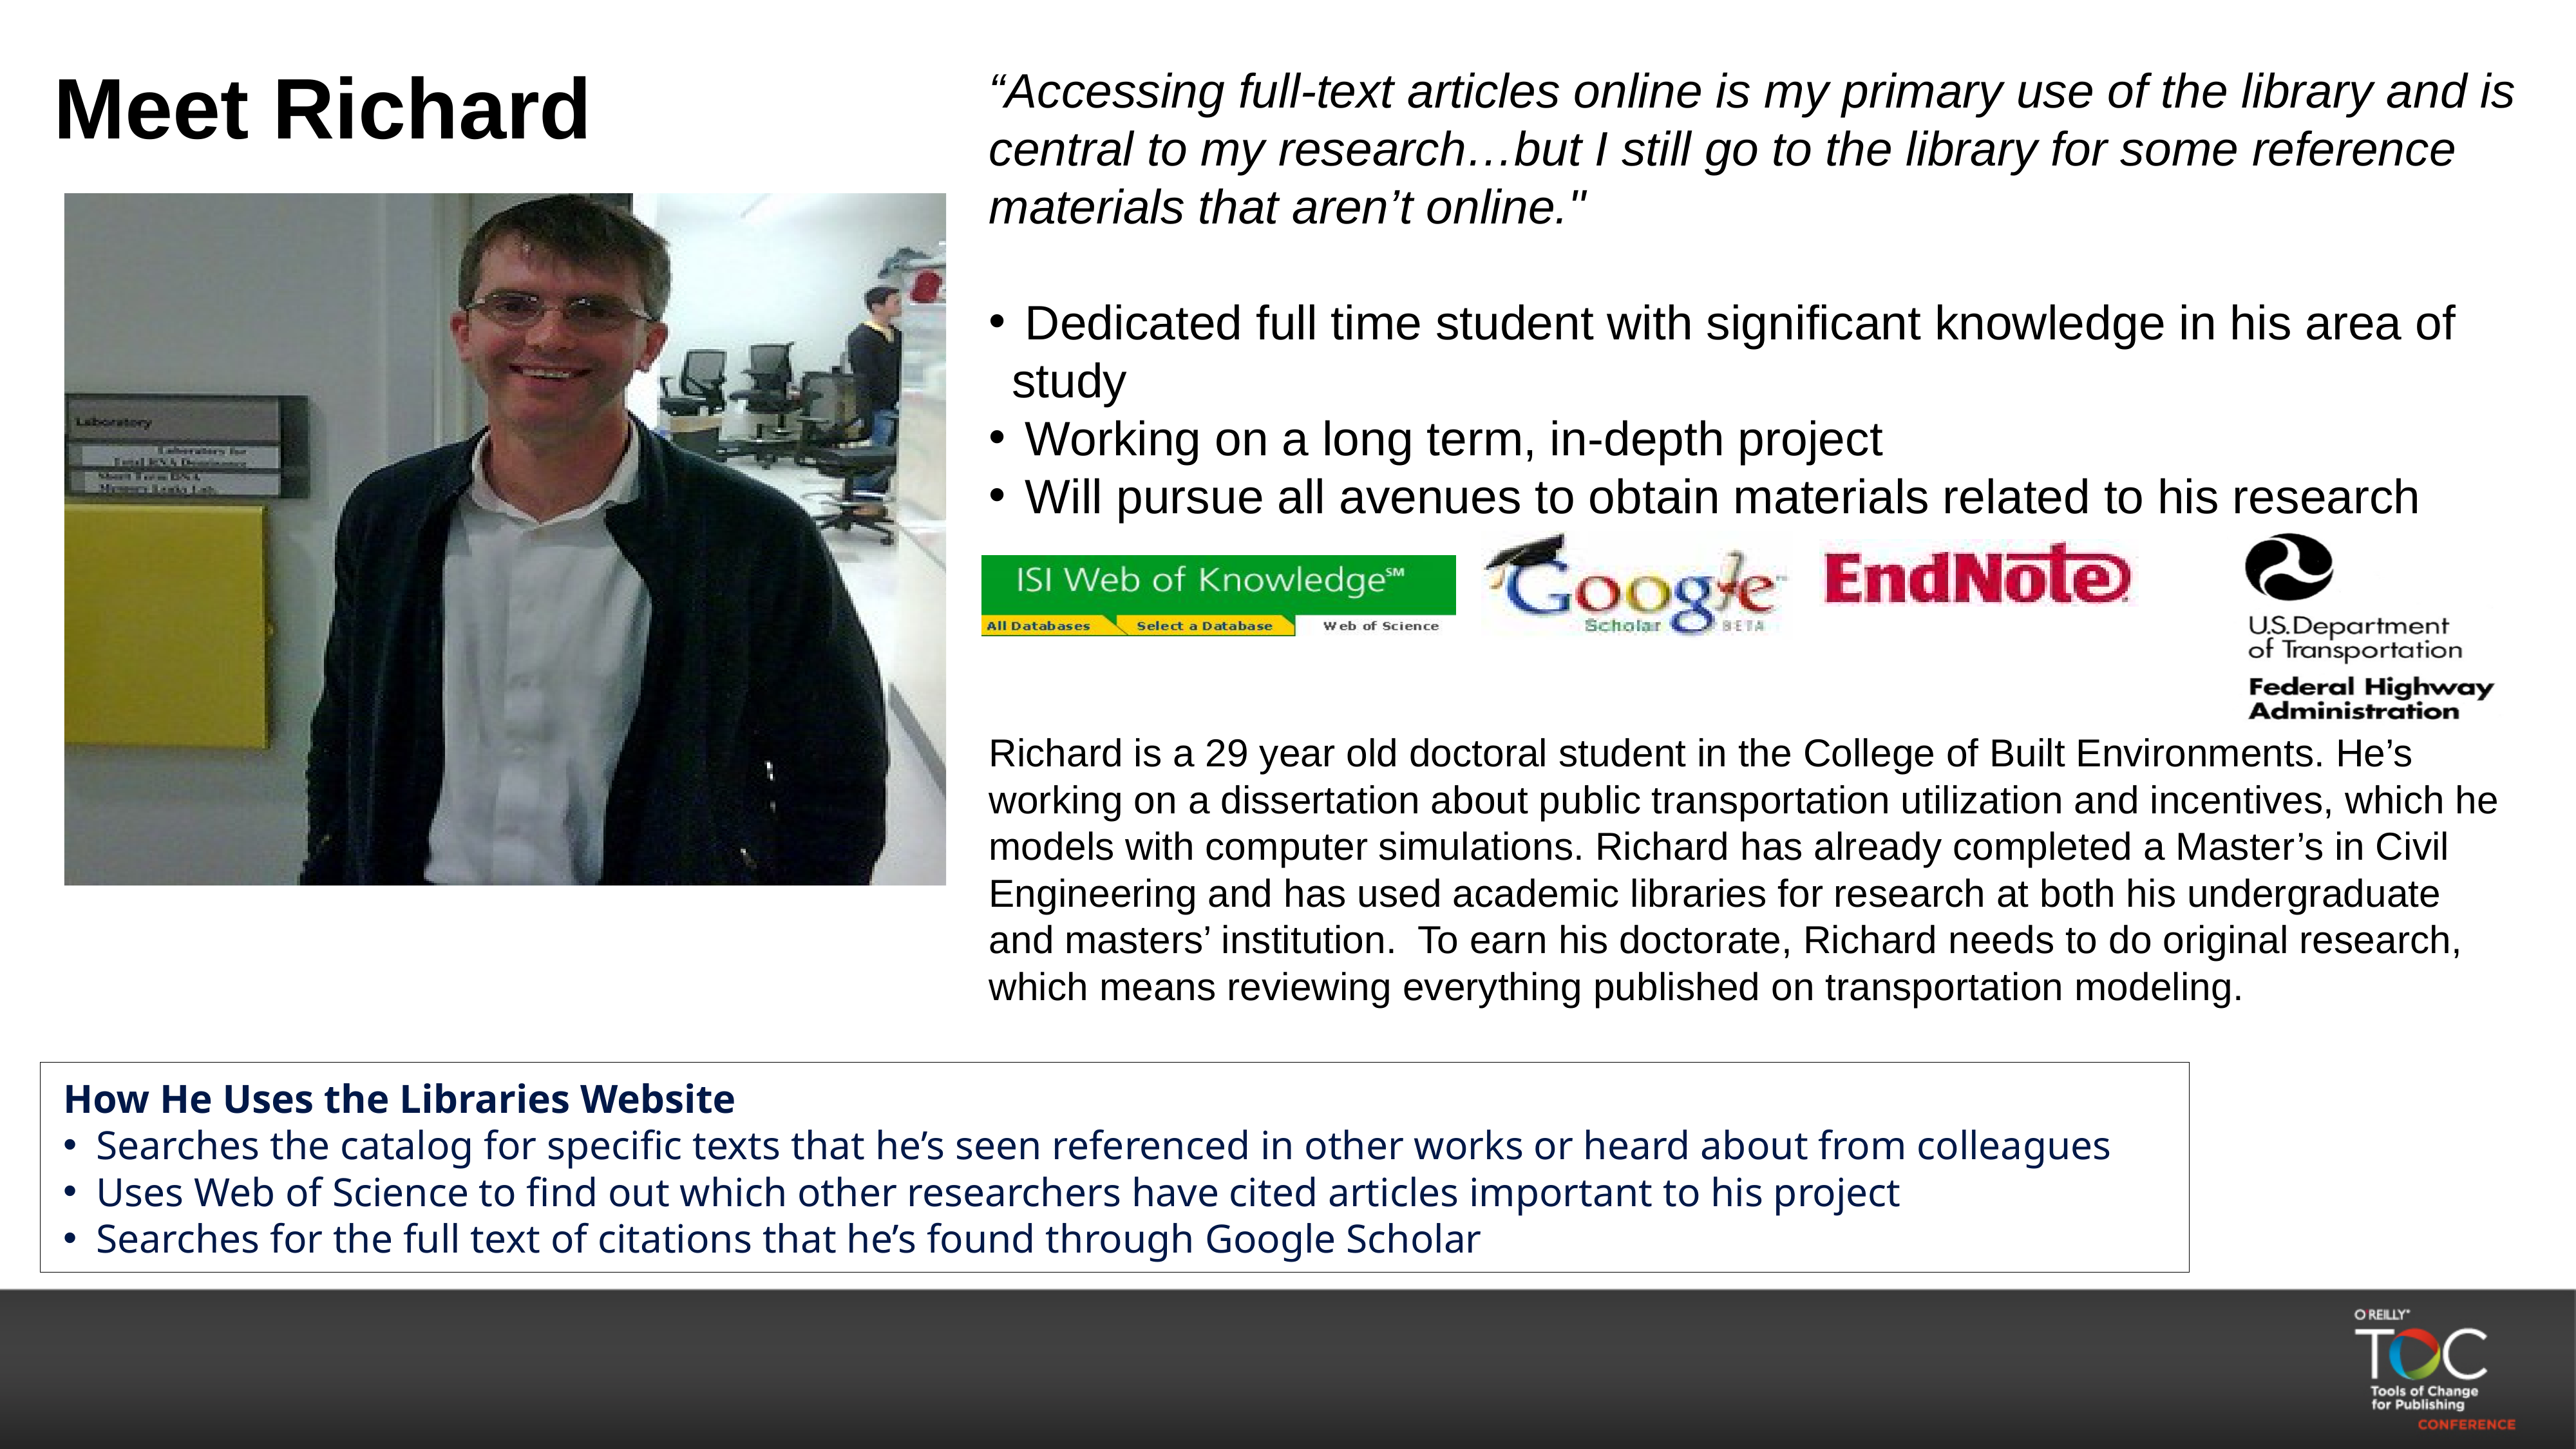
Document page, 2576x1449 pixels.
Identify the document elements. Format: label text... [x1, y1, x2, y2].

text_box “Accessing full-text articles online is my primary use of the library and is central to my research…but I still go to the library for some reference materials that aren’t online." Dedicated full time student with significant knowledge in his area of study Working on a long term, in-depth project Will pursue all avenues to obtain materials related to his research [966, 48, 2576, 554]
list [64, 193, 947, 886]
text_box Richard is a 29 year old doctoral student in the College of Built Environments. He’s working on a dissertation about public transportation utilization and incentives, which he models with computer simulations. Richard has already completed a Master’s in Civil Engineering and has used academic libraries for research at both his undergraduate and masters’ institution. To earn his doctorate, Richard needs to do original research, which means reviewing everything published on transportation modeling. [966, 716, 2528, 1066]
title Meet Richard [48, 40, 926, 169]
picture [0, 0, 2576, 1449]
text_box How He Uses the Libraries Website Searches the catalog for specific texts that he’s seen referenced in other works or heard about from colleagues Uses Web of Science to find out which other researchers have cited articles important to his project Searches for the full text of citations that he’s found through Google Scholar [40, 1062, 2190, 1273]
